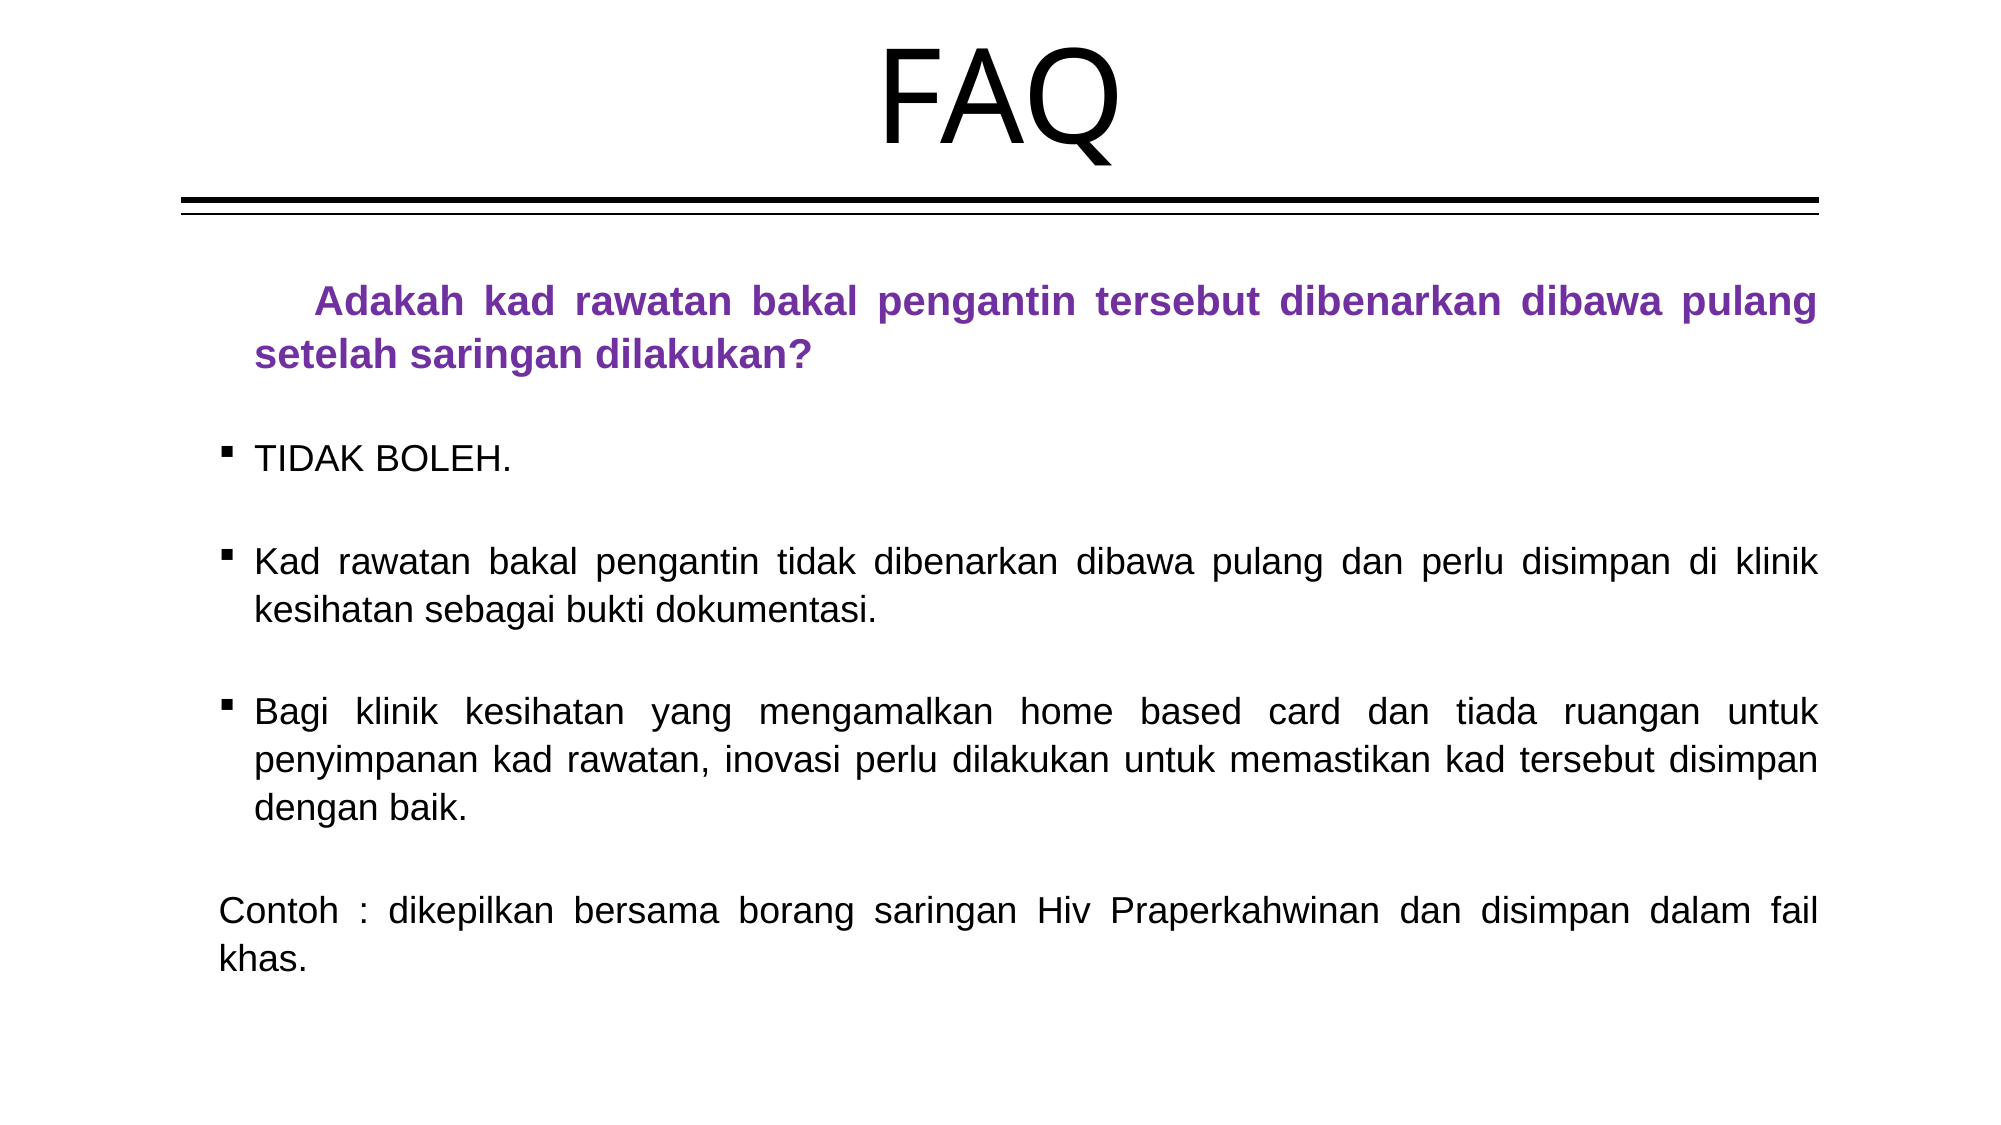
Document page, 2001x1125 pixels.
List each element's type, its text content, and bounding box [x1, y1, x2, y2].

list Adakah kad rawatan bakal pengantin tersebut dibenarkan dibawa pulang setelah saringan dilakukan? TIDAK BOLEH. Kad rawatan bakal pengantin tidak dibenarkan dibawa pulang dan perlu disimpan di klinik kesihatan sebagai bukti dokumentasi. Bagi klinik kesihatan yang mengamalkan home based card dan tiada ruangan untuk penyimpanan kad rawatan, inovasi perlu dilakukan untuk memastikan kad tersebut disimpan dengan baik. Contoh : dikepilkan bersama borang saringan Hiv Praperkahwinan dan disimpan dalam fail khas. [181, 262, 1819, 1013]
title FAQ [181, 21, 1819, 180]
